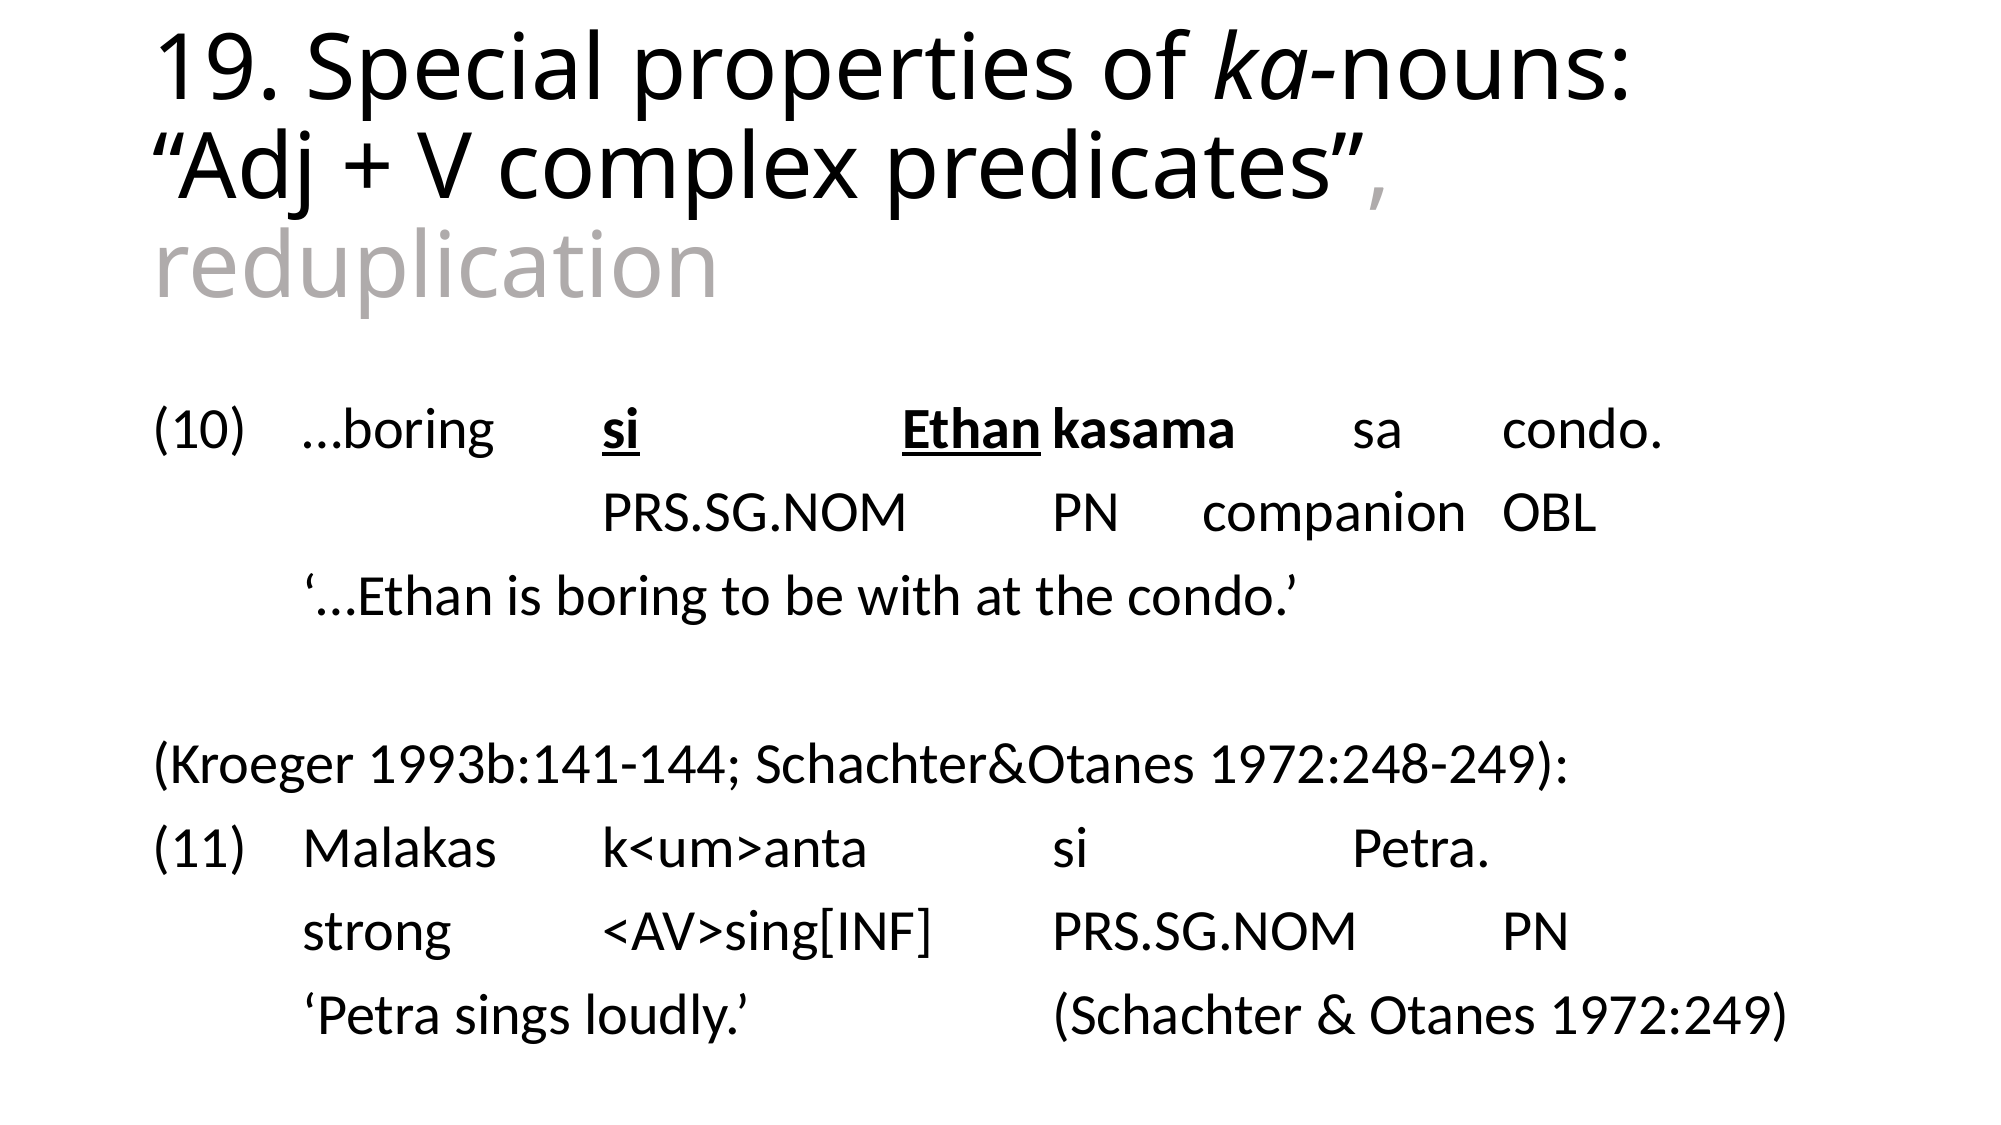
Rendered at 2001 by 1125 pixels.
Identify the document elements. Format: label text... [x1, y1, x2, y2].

title 19. Special properties of ka-nouns: “Adj + V complex predicates”, reduplication [137, 59, 1863, 278]
list (10) …boring si Ethan kasama sa condo. prs.sg.nom pn companion obl ‘…Ethan is boring to be with at the condo.’ (Kroeger 1993b:141-144; Schachter&Otanes 1972:248-249): (11) Malakas k<um>anta si Petra. strong <av>sing[inf] prs.sg.nom pn ‘Petra sings loudly.’ (Schachter & Otanes 1972:249) [137, 299, 1863, 1014]
